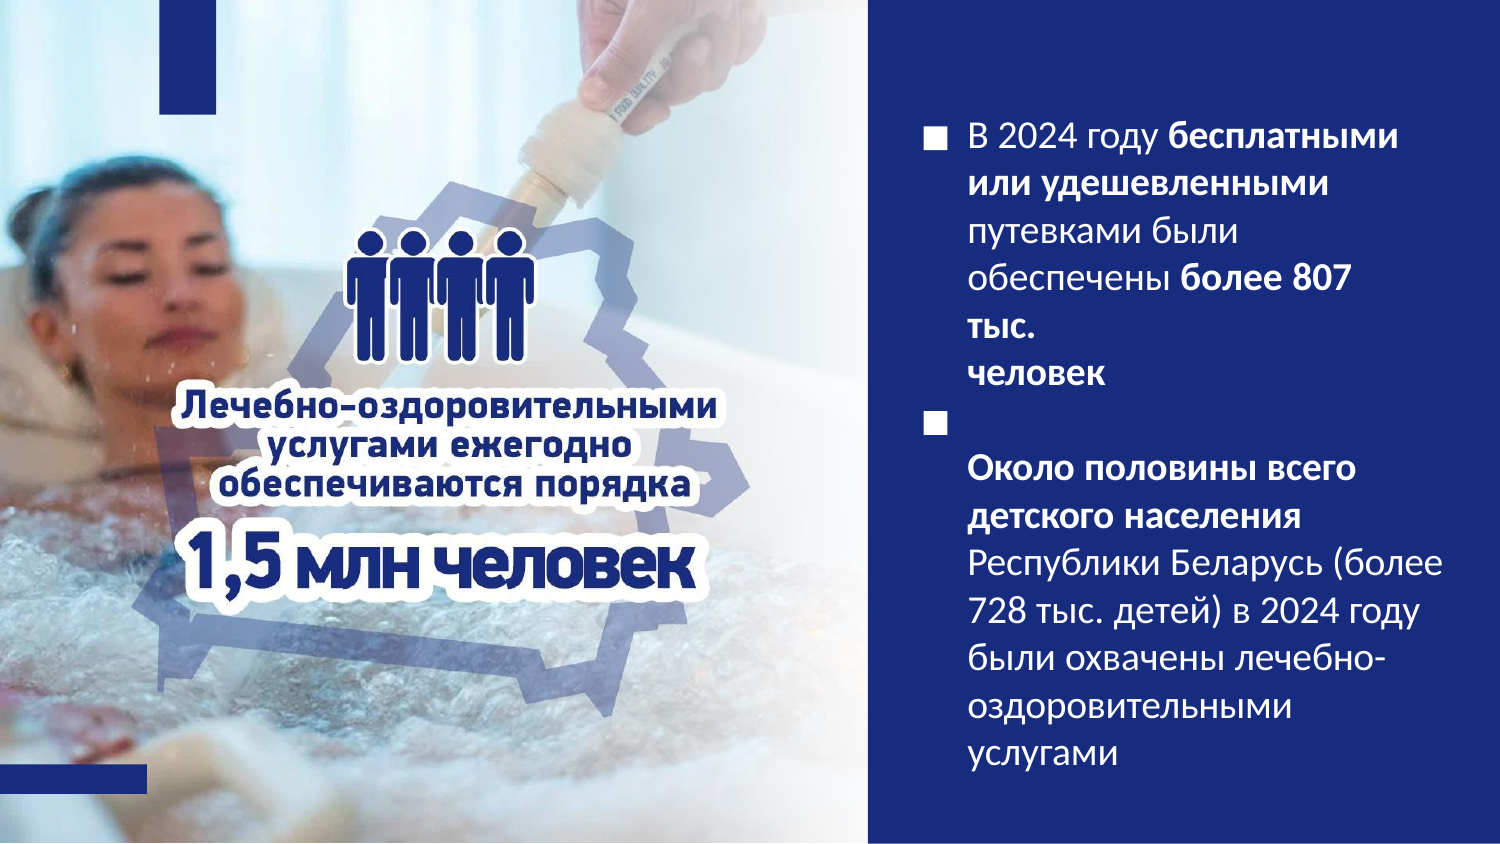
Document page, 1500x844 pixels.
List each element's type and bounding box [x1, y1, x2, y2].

text_box [0, 0, 1500, 844]
